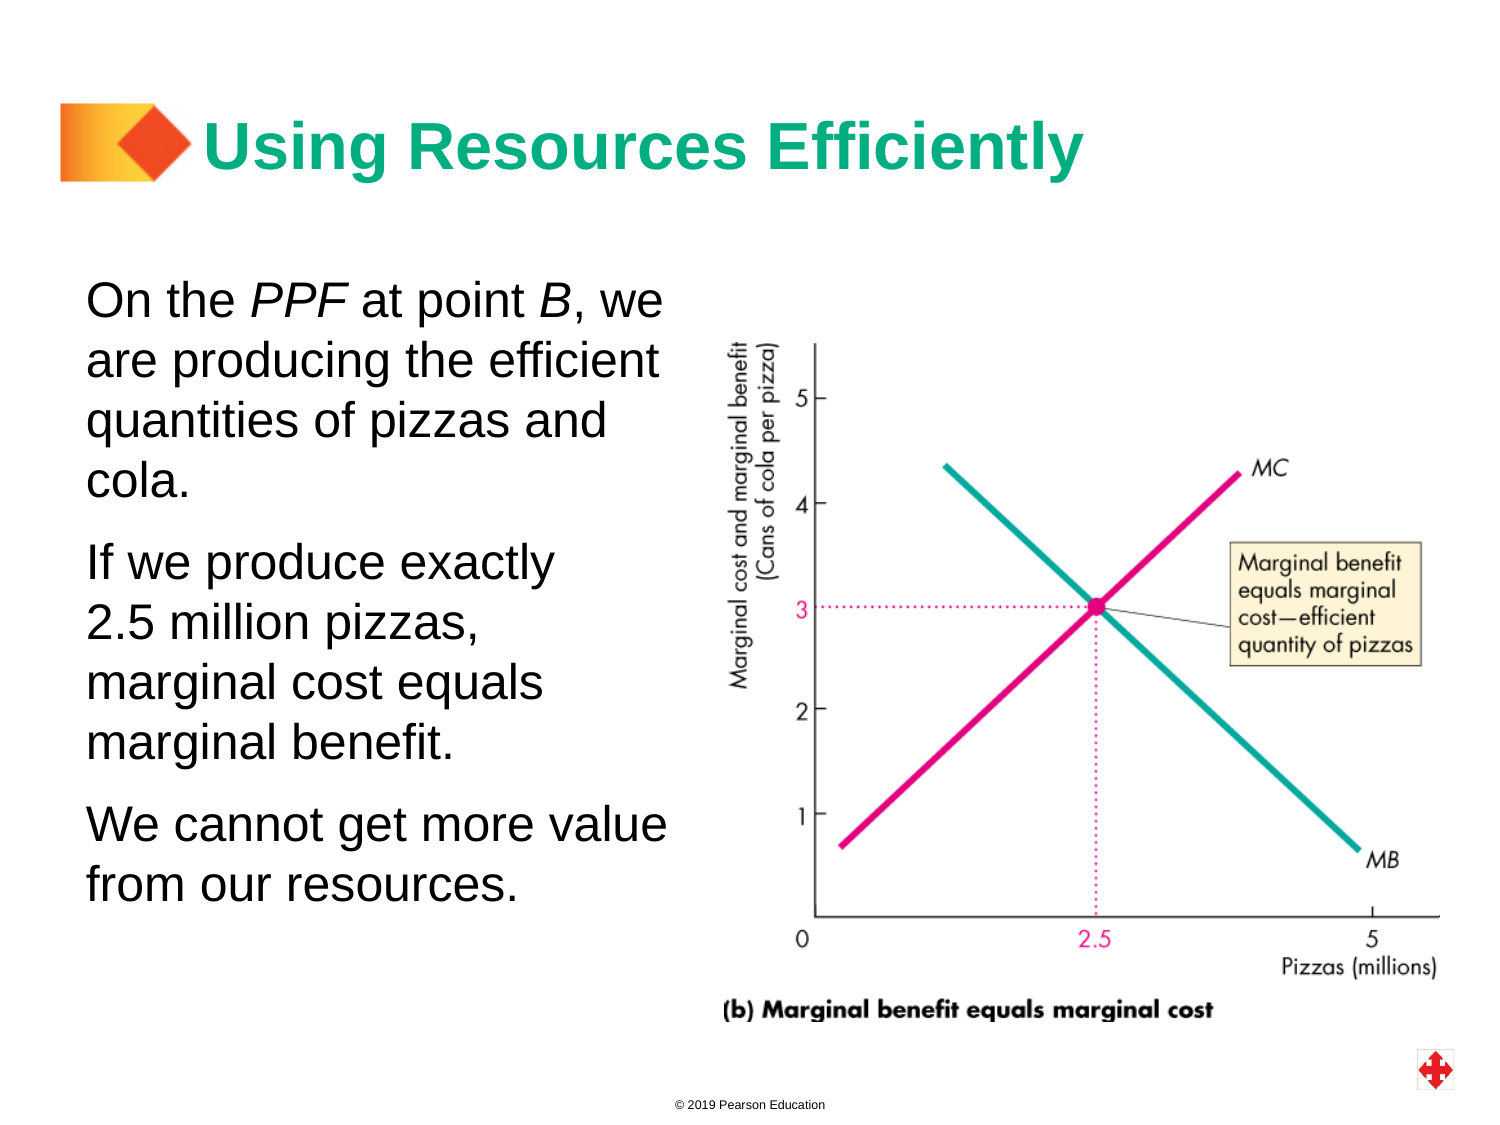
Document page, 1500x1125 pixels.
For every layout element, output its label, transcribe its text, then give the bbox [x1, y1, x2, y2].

list On the PPF at point B, we are producing the efficient quantities of pizzas and cola. If we produce exactly 2.5 million pizzas, marginal cost equals marginal benefit. We cannot get more value from our resources. [59, 259, 688, 1003]
picture [1417, 1049, 1455, 1090]
picture [724, 342, 1441, 1023]
title Using Resources Efficiently [188, 50, 1364, 236]
picture [59, 102, 188, 184]
